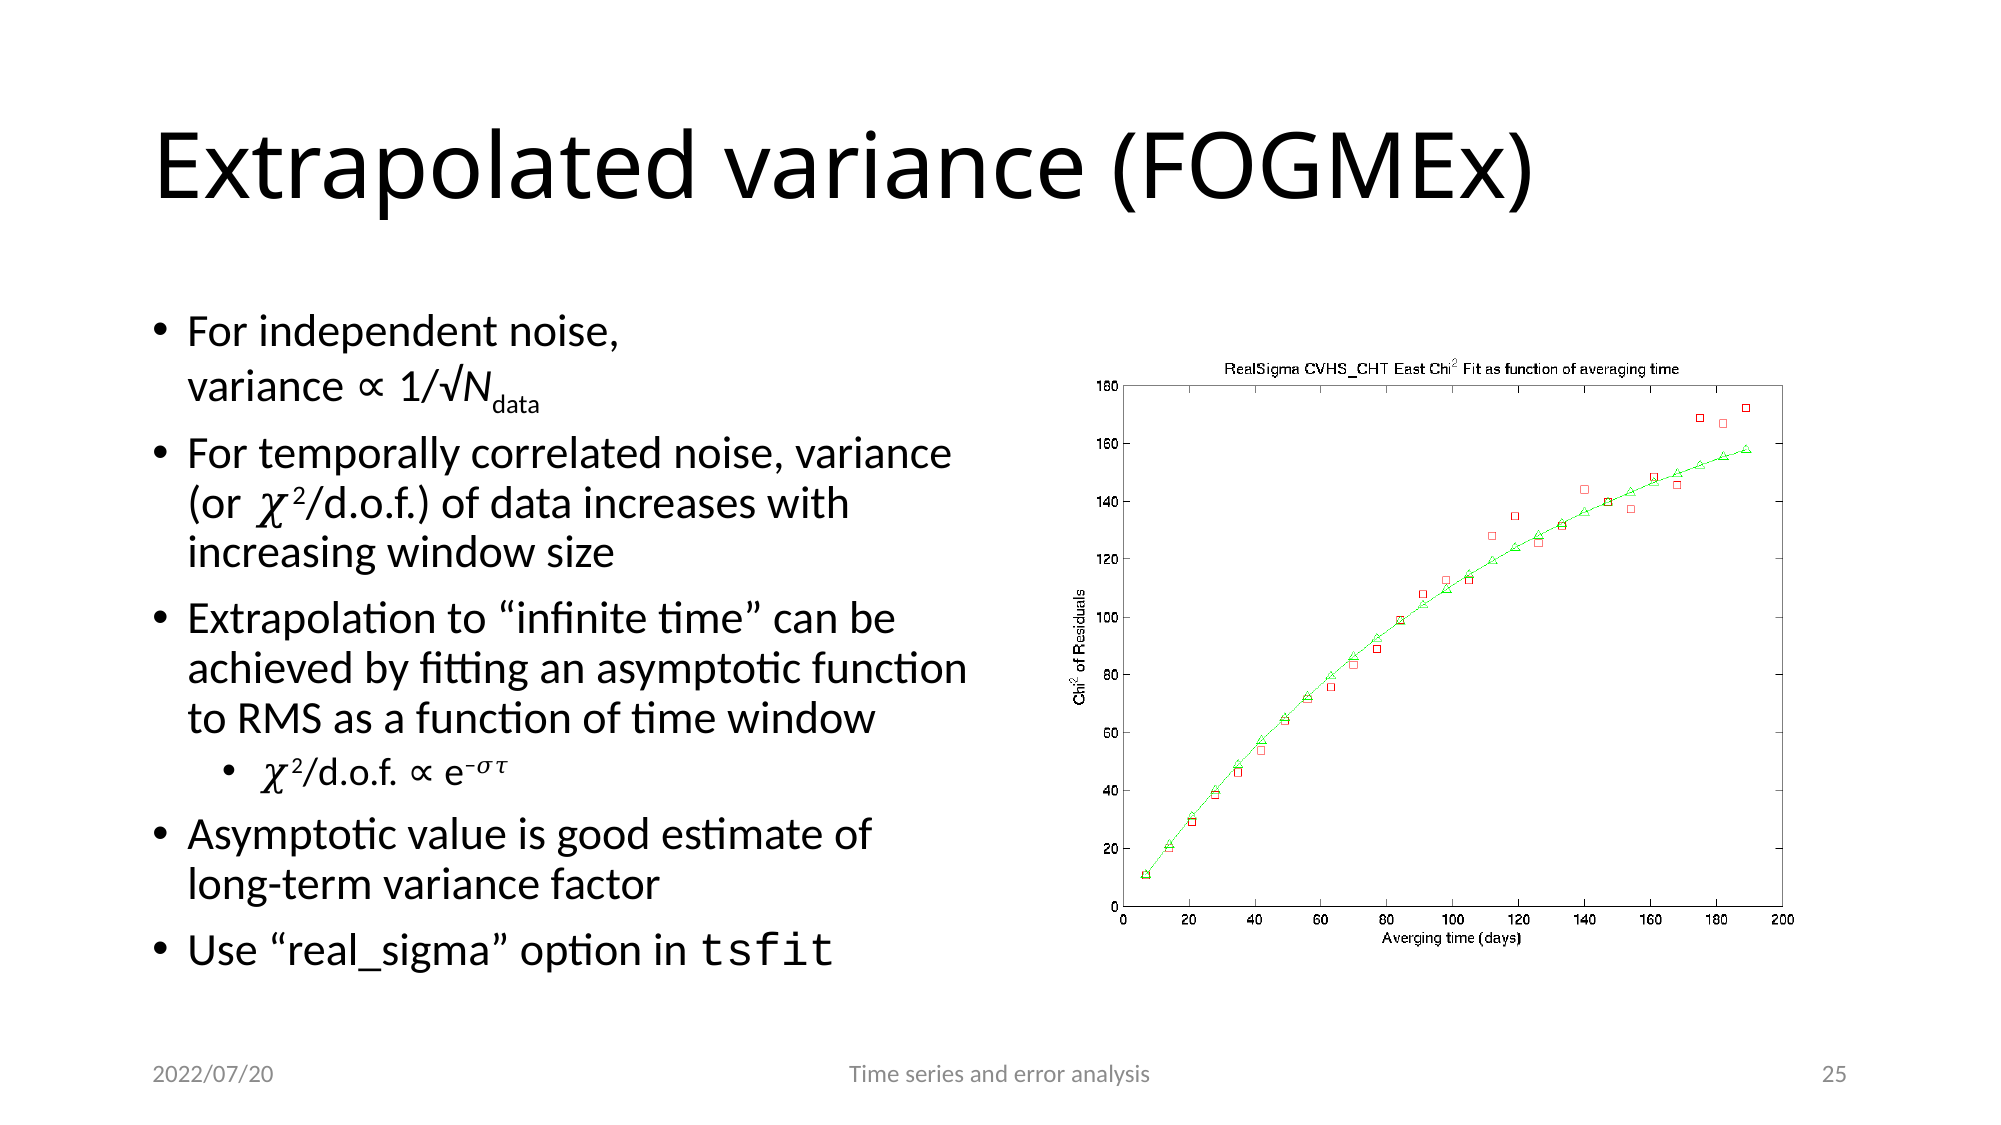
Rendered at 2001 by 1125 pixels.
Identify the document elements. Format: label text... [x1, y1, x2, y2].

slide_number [137, 1042, 588, 1103]
title Extrapolated variance (FOGMEx) [137, 59, 1863, 278]
footer Time series and error analysis [662, 1042, 1338, 1103]
list For independent noise, variance ∝ 1/√Ndata For temporally correlated noise, variance (or 𝜒2/d.o.f.) of data increases with increasing window size Extrapolation to “infinite time” can be achieved by fitting an asymptotic function to RMS as a function of time window 𝜒2/d.o.f. ∝ e−𝜎𝜏 Asymptotic value is good estimate of long-term variance factor Use “real_sigma” option in tsfit [137, 299, 988, 1014]
slide_number 24 [1412, 1042, 1863, 1103]
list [1012, 337, 1863, 976]
